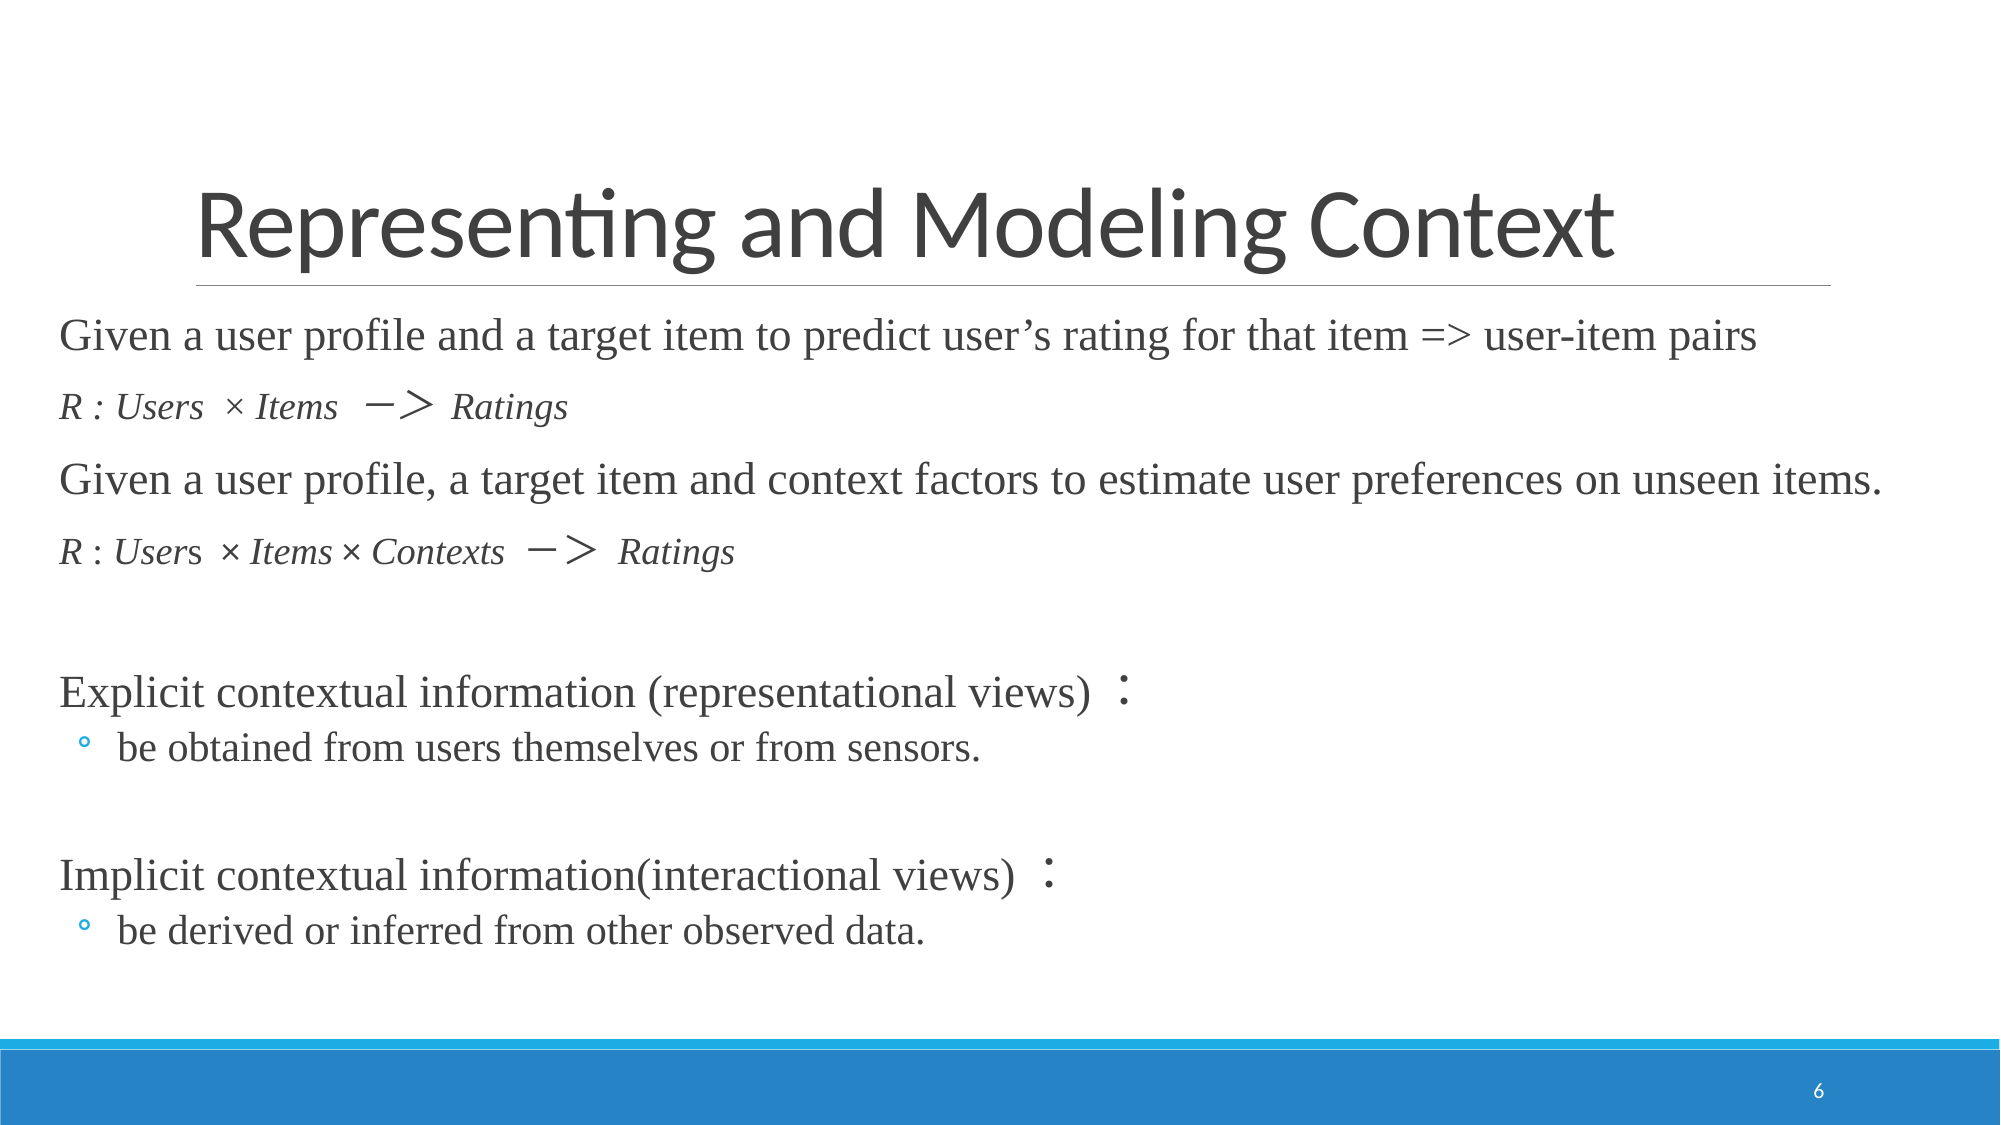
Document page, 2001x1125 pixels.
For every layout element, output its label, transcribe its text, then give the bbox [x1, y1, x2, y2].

list Given a user profile and a target item to predict user’s rating for that item => user-item pairs R : Users × Items －＞ Ratings Given a user profile, a target item and context factors to estimate user preferences on unseen items. R : Users × Items × Contexts －＞ Ratings Explicit contextual information (representational views)： be obtained from users themselves or from sensors. Implicit contextual information(interactional views)： be derived or inferred from other observed data. [44, 302, 1954, 963]
title Representing and Modeling Context [180, 47, 1830, 285]
slide_number 6 [1624, 1059, 1840, 1120]
